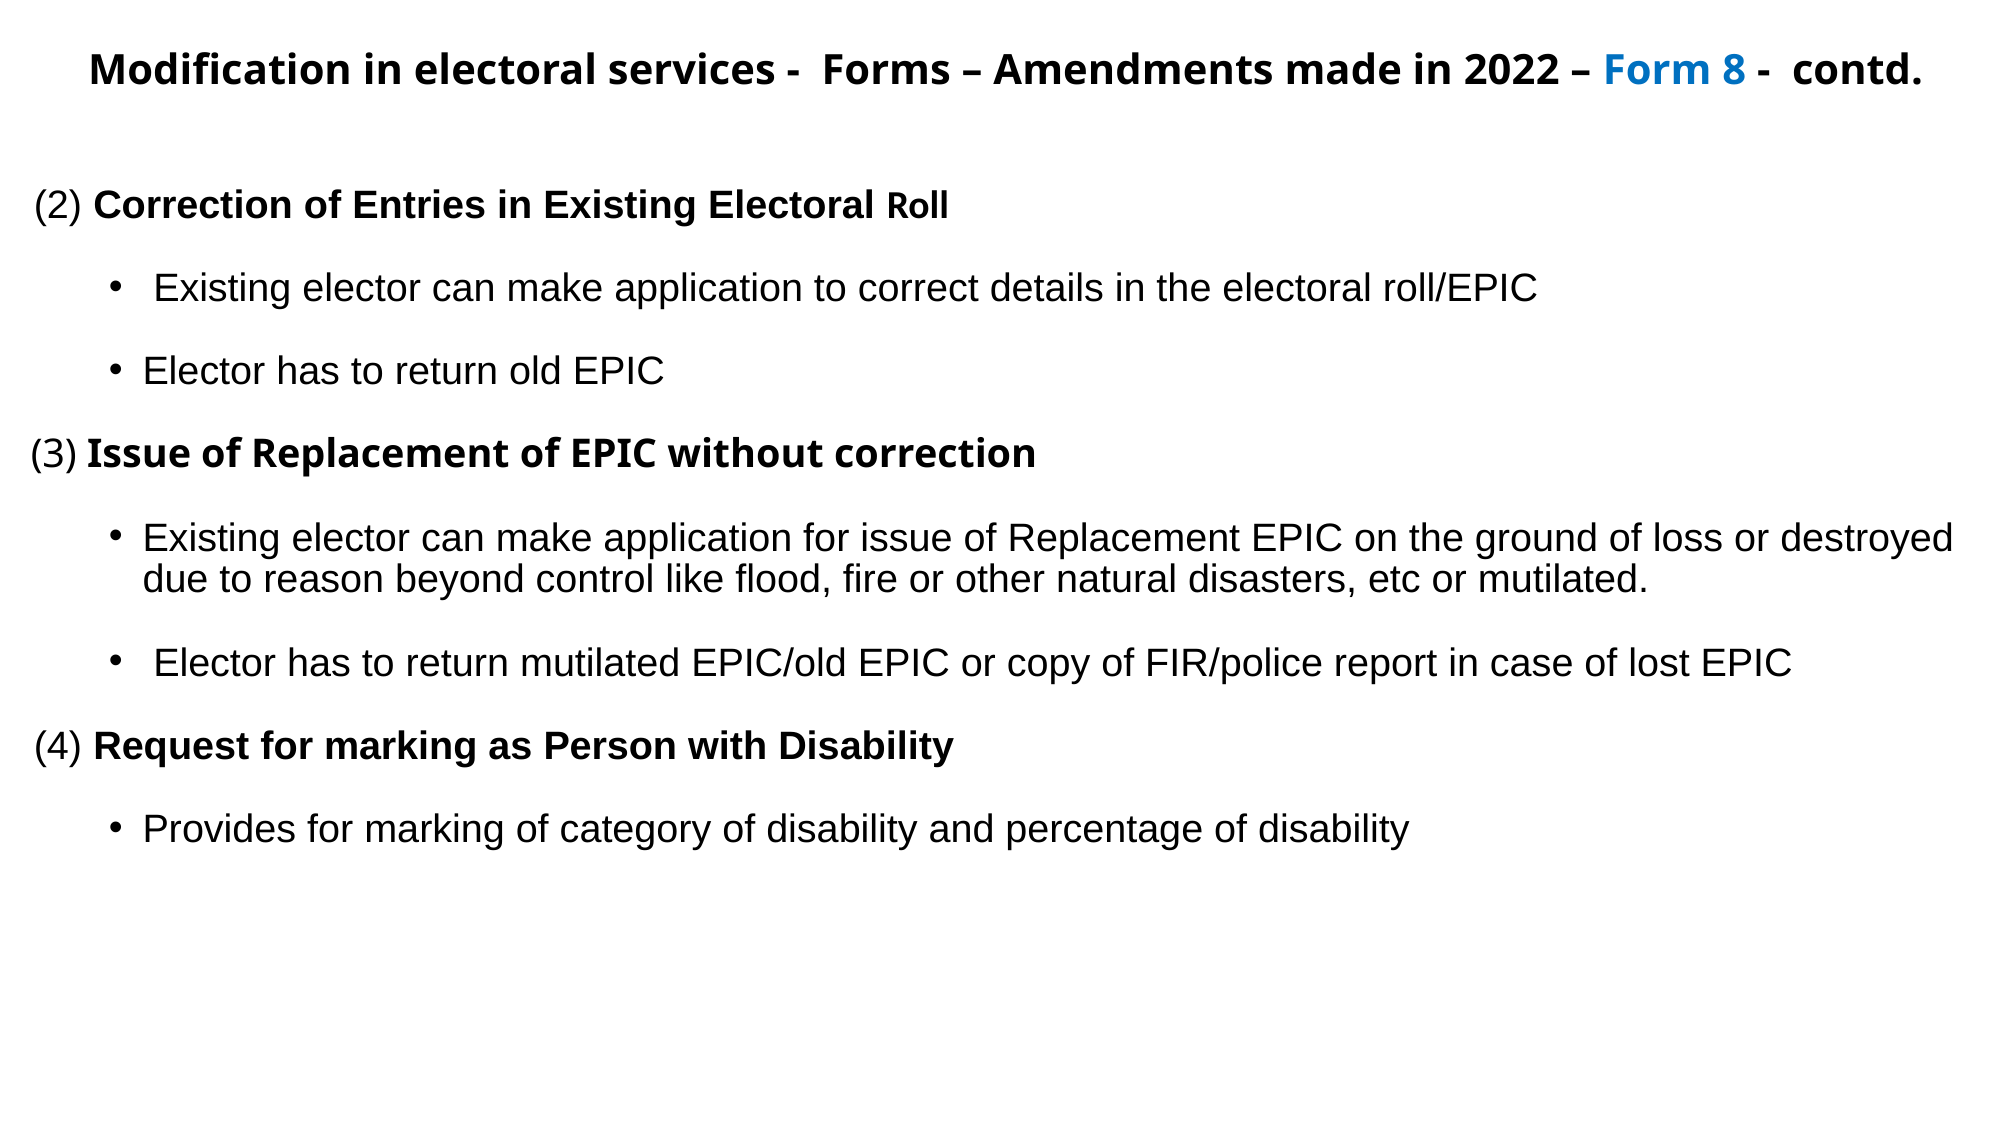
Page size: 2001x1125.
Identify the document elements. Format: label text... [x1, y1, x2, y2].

text_box Modification in electoral services - Forms – Amendments made in 2022 – Form 8 - contd. [0, 30, 2000, 93]
text_box (2) Correction of Entries in Existing Electoral Roll Existing elector can make application to correct details in the electoral roll/EPIC Elector has to return old EPIC (3) Issue of Replacement of EPIC without correction Existing elector can make application for issue of Replacement EPIC on the ground of loss or destroyed due to reason beyond control like flood, fire or other natural disasters, etc or mutilated. Elector has to return mutilated EPIC/old EPIC or copy of FIR/police report in case of lost EPIC (4) Request for marking as Person with Disability Provides for marking of category of disability and percentage of disability [0, 184, 1957, 851]
